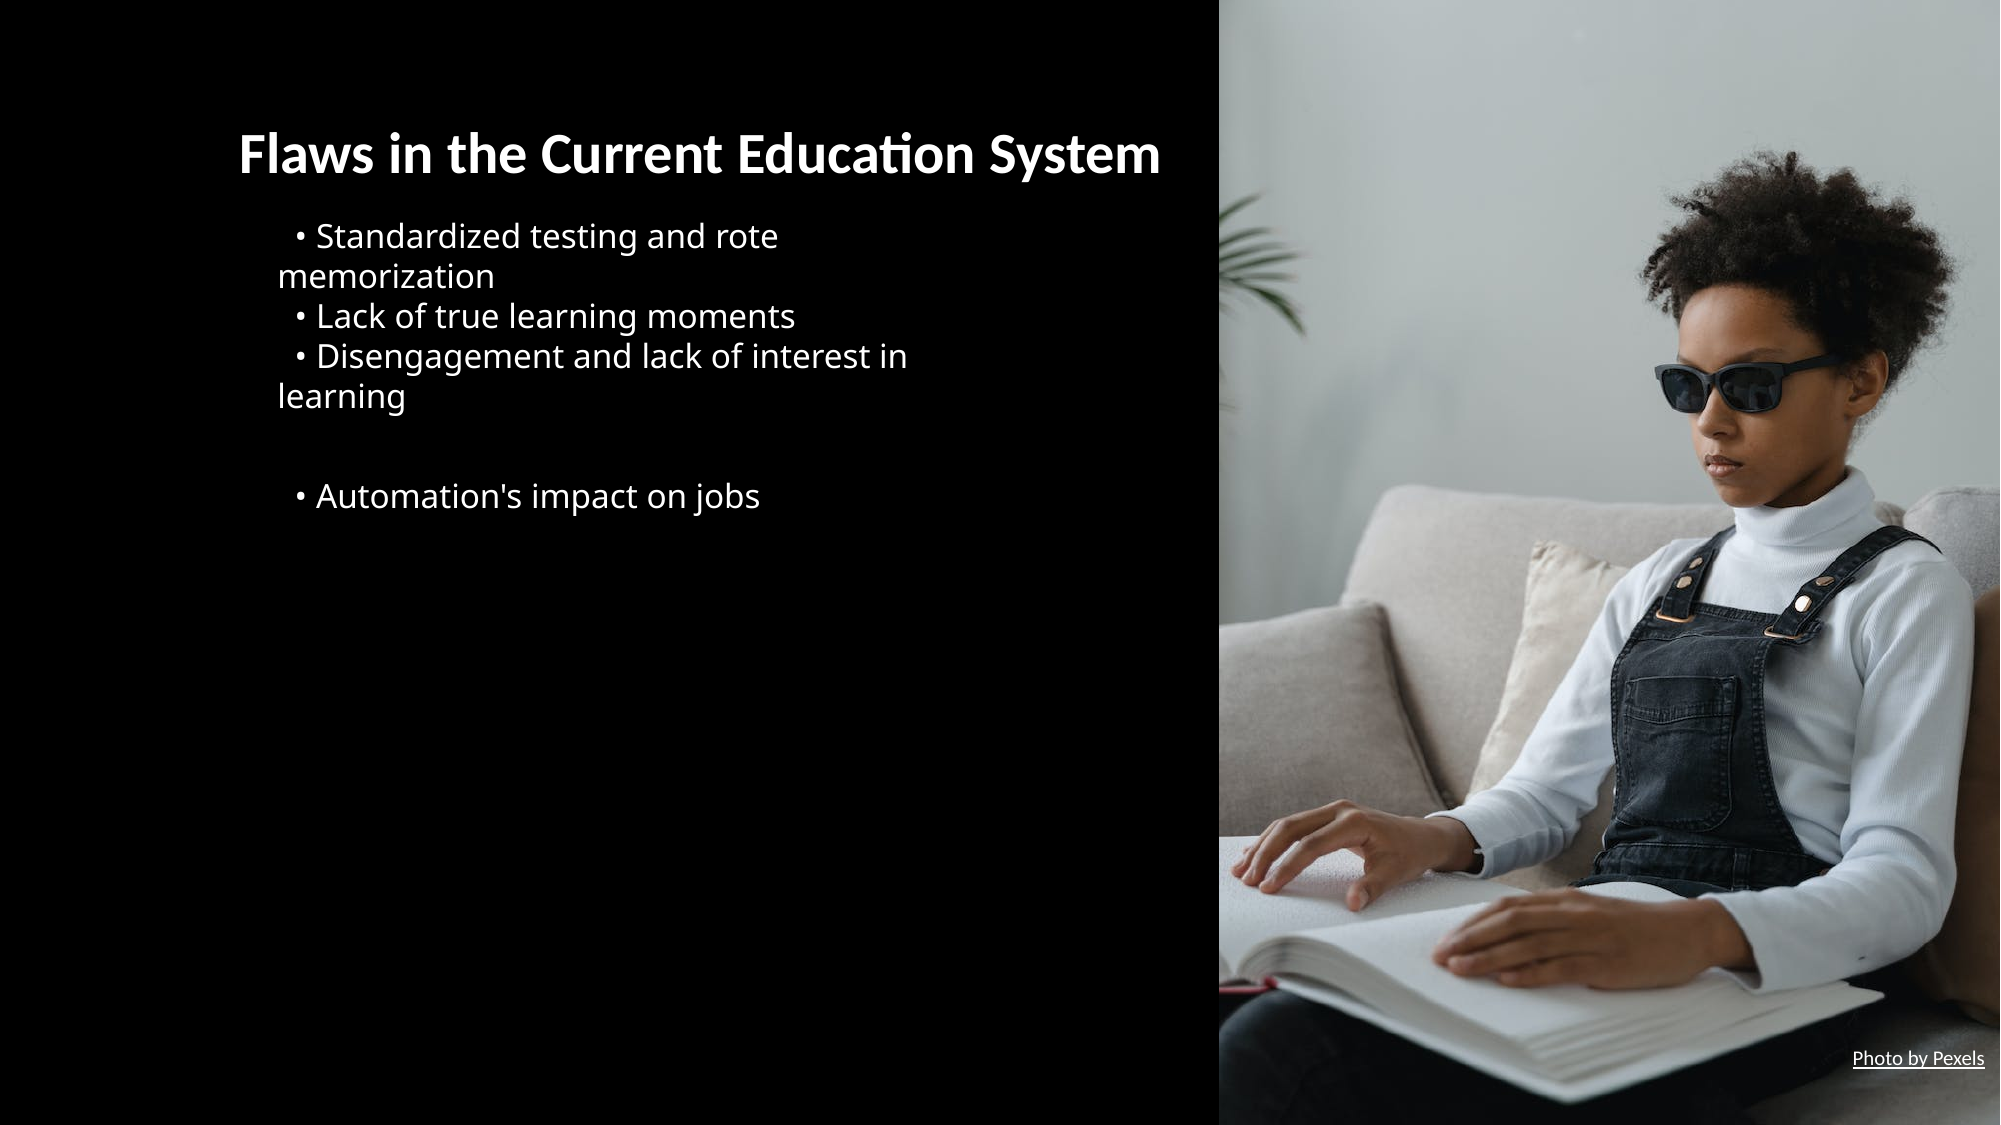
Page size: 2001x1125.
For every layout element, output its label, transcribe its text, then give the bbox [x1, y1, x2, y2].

text_box • Standardized testing and rote memorization [262, 217, 1013, 277]
text_box • Disengagement and lack of interest in learning [262, 337, 1013, 413]
text_box • Lack of true learning moments [262, 277, 1013, 337]
text_box • Automation's impact on jobs [262, 457, 1013, 533]
text_box Flaws in the Current Education System [225, 112, 1219, 188]
picture [1219, 0, 2000, 1125]
